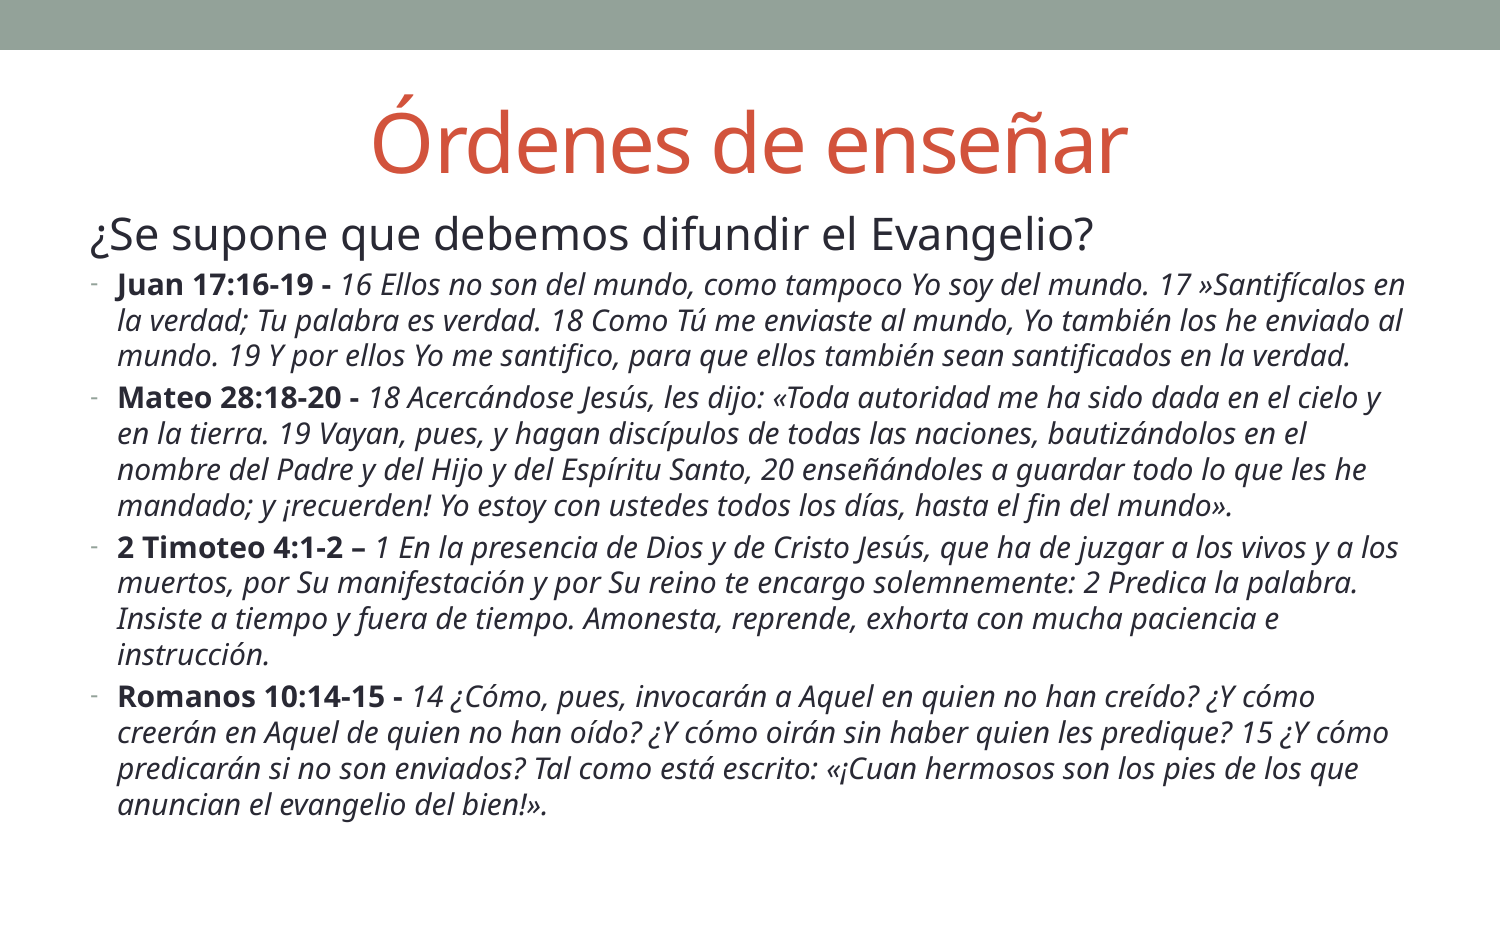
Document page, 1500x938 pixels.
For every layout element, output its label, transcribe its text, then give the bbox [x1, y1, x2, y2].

list ¿Se supone que debemos difundir el Evangelio? Juan 17:16-19 - 16 Ellos no son del mundo, como tampoco Yo soy del mundo. 17 »Santifícalos en la verdad; Tu palabra es verdad. 18 Como Tú me enviaste al mundo, Yo también los he enviado al mundo. 19 Y por ellos Yo me santifico, para que ellos también sean santificados en la verdad. Mateo 28:18-20 - 18 Acercándose Jesús, les dijo: «Toda autoridad me ha sido dada en el cielo y en la tierra. 19 Vayan, pues, y hagan discípulos de todas las naciones, bautizándolos en el nombre del Padre y del Hijo y del Espíritu Santo, 20 enseñándoles a guardar todo lo que les he mandado; y ¡recuerden! Yo estoy con ustedes todos los días, hasta el fin del mundo». 2 Timoteo 4:1-2 – 1 En la presencia de Dios y de Cristo Jesús, que ha de juzgar a los vivos y a los muertos, por Su manifestación y por Su reino te encargo solemnemente: 2 Predica la palabra. Insiste a tiempo y fuera de tiempo. Amonesta, reprende, exhorta con mucha paciencia e instrucción. Romanos 10:14-15 - 14 ¿Cómo, pues, invocarán a Aquel en quien no han creído? ¿Y cómo creerán en Aquel de quien no han oído? ¿Y cómo oirán sin haber quien les predique? 15 ¿Y cómo predicarán si no son enviados? Tal como está escrito: «¡Cuan hermosos son los pies de los que anuncian el evangelio del bien!». [75, 197, 1425, 865]
title Órdenes de enseñar [75, 72, 1425, 197]
